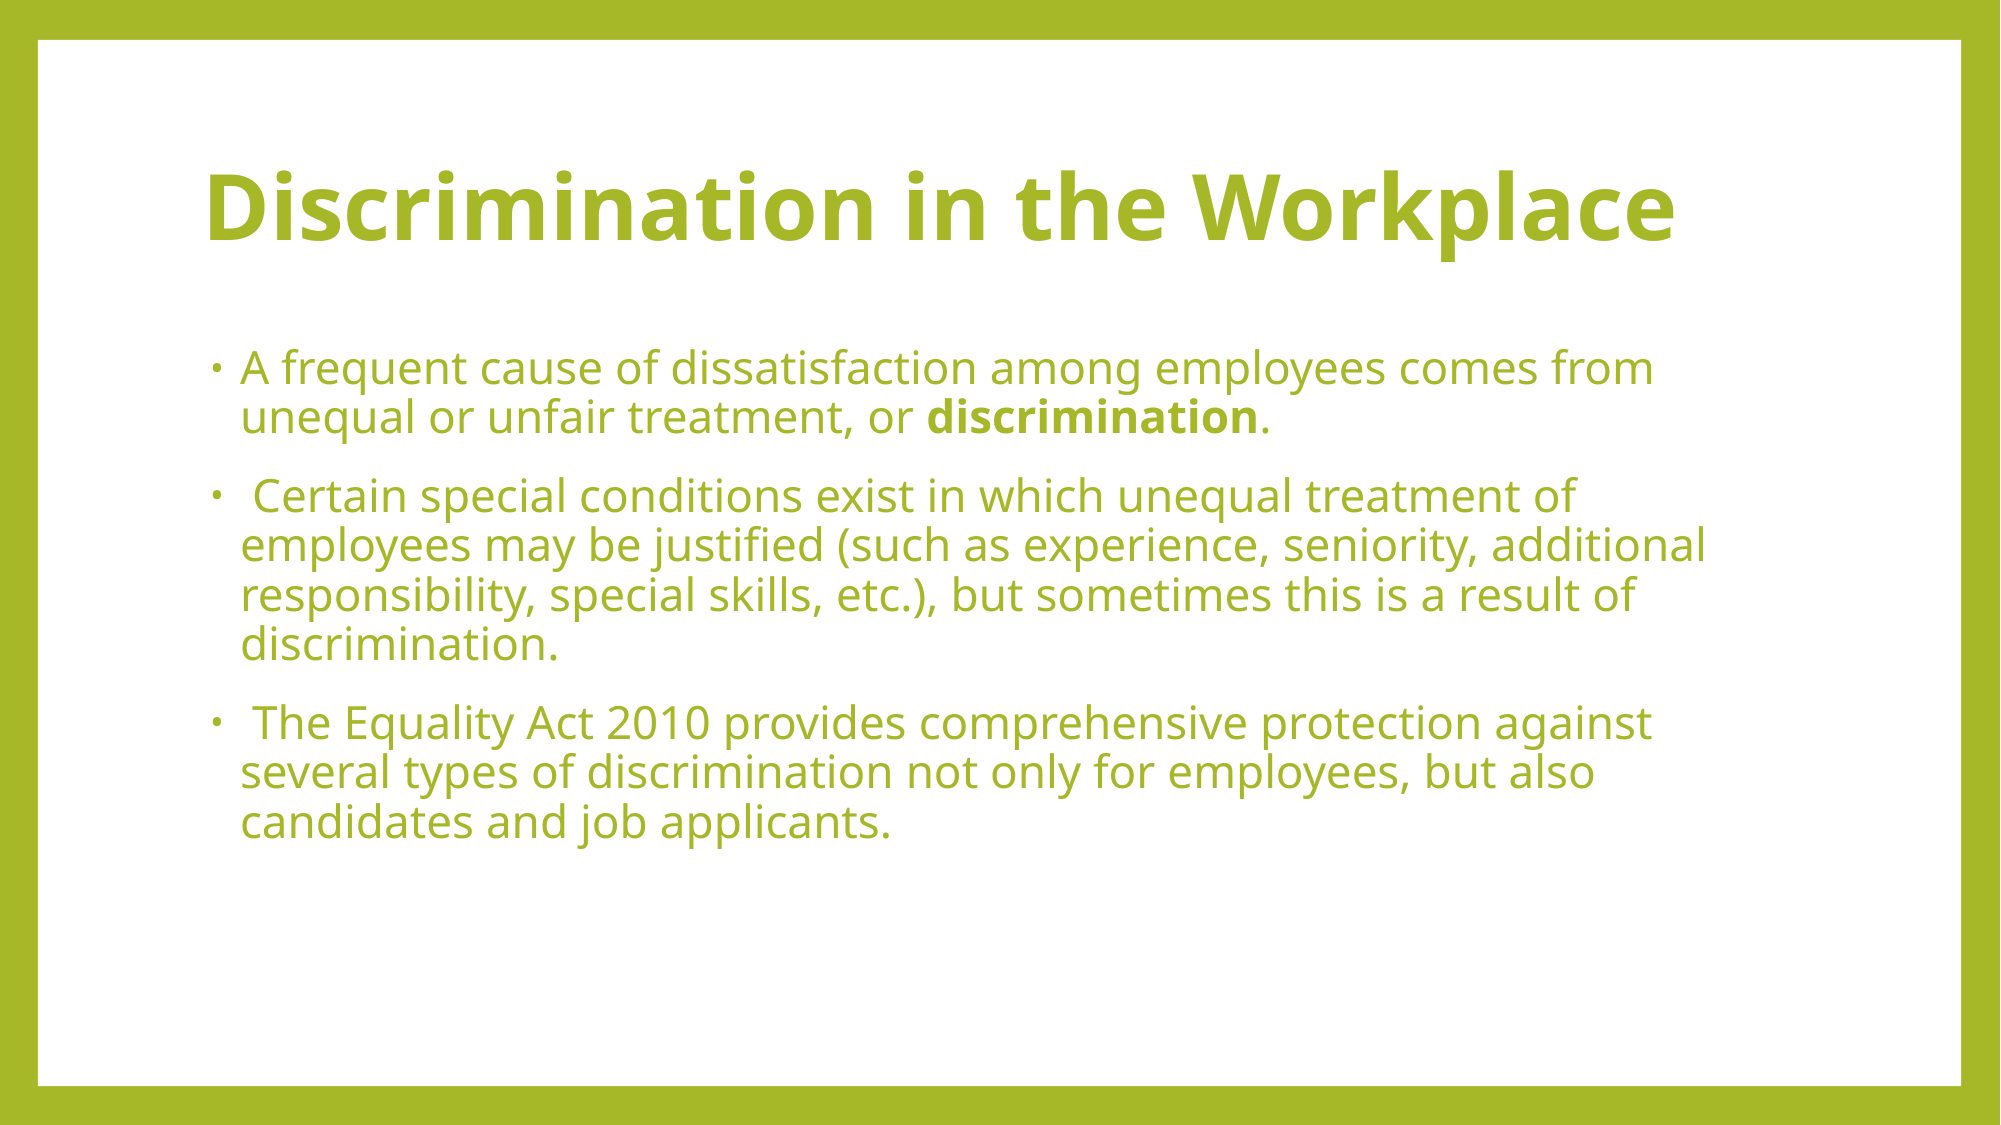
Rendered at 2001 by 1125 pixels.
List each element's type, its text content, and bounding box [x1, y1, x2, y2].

title Discrimination in the Workplace [187, 99, 1808, 323]
list A frequent cause of dissatisfaction among employees comes from unequal or unfair treatment, or discrimination. Certain special conditions exist in which unequal treatment of employees may be justified (such as experience, seniority, additional responsibility, special skills, etc.), but sometimes this is a result of discrimination. The Equality Act 2010 provides comprehensive protection against several types of discrimination not only for employees, but also candidates and job applicants. [187, 337, 1808, 1000]
